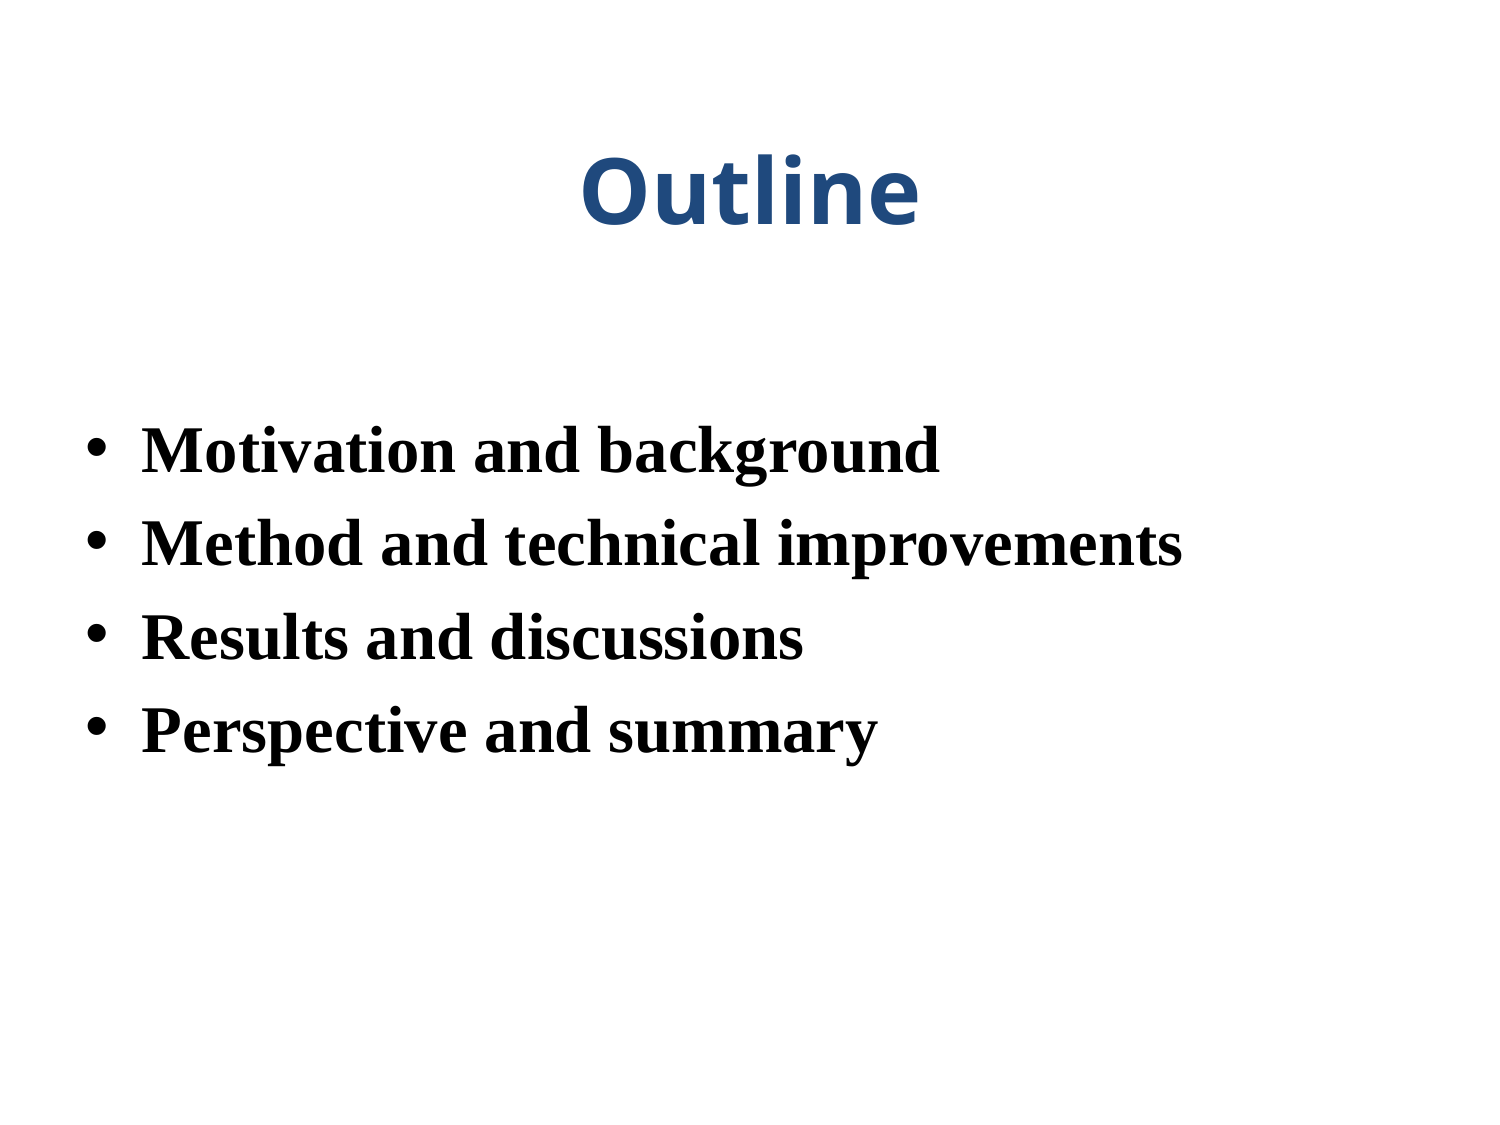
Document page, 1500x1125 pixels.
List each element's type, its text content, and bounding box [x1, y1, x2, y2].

title Outline [35, 93, 1465, 282]
list Motivation and background Method and technical improvements Results and discussions Perspective and summary [70, 398, 1421, 844]
